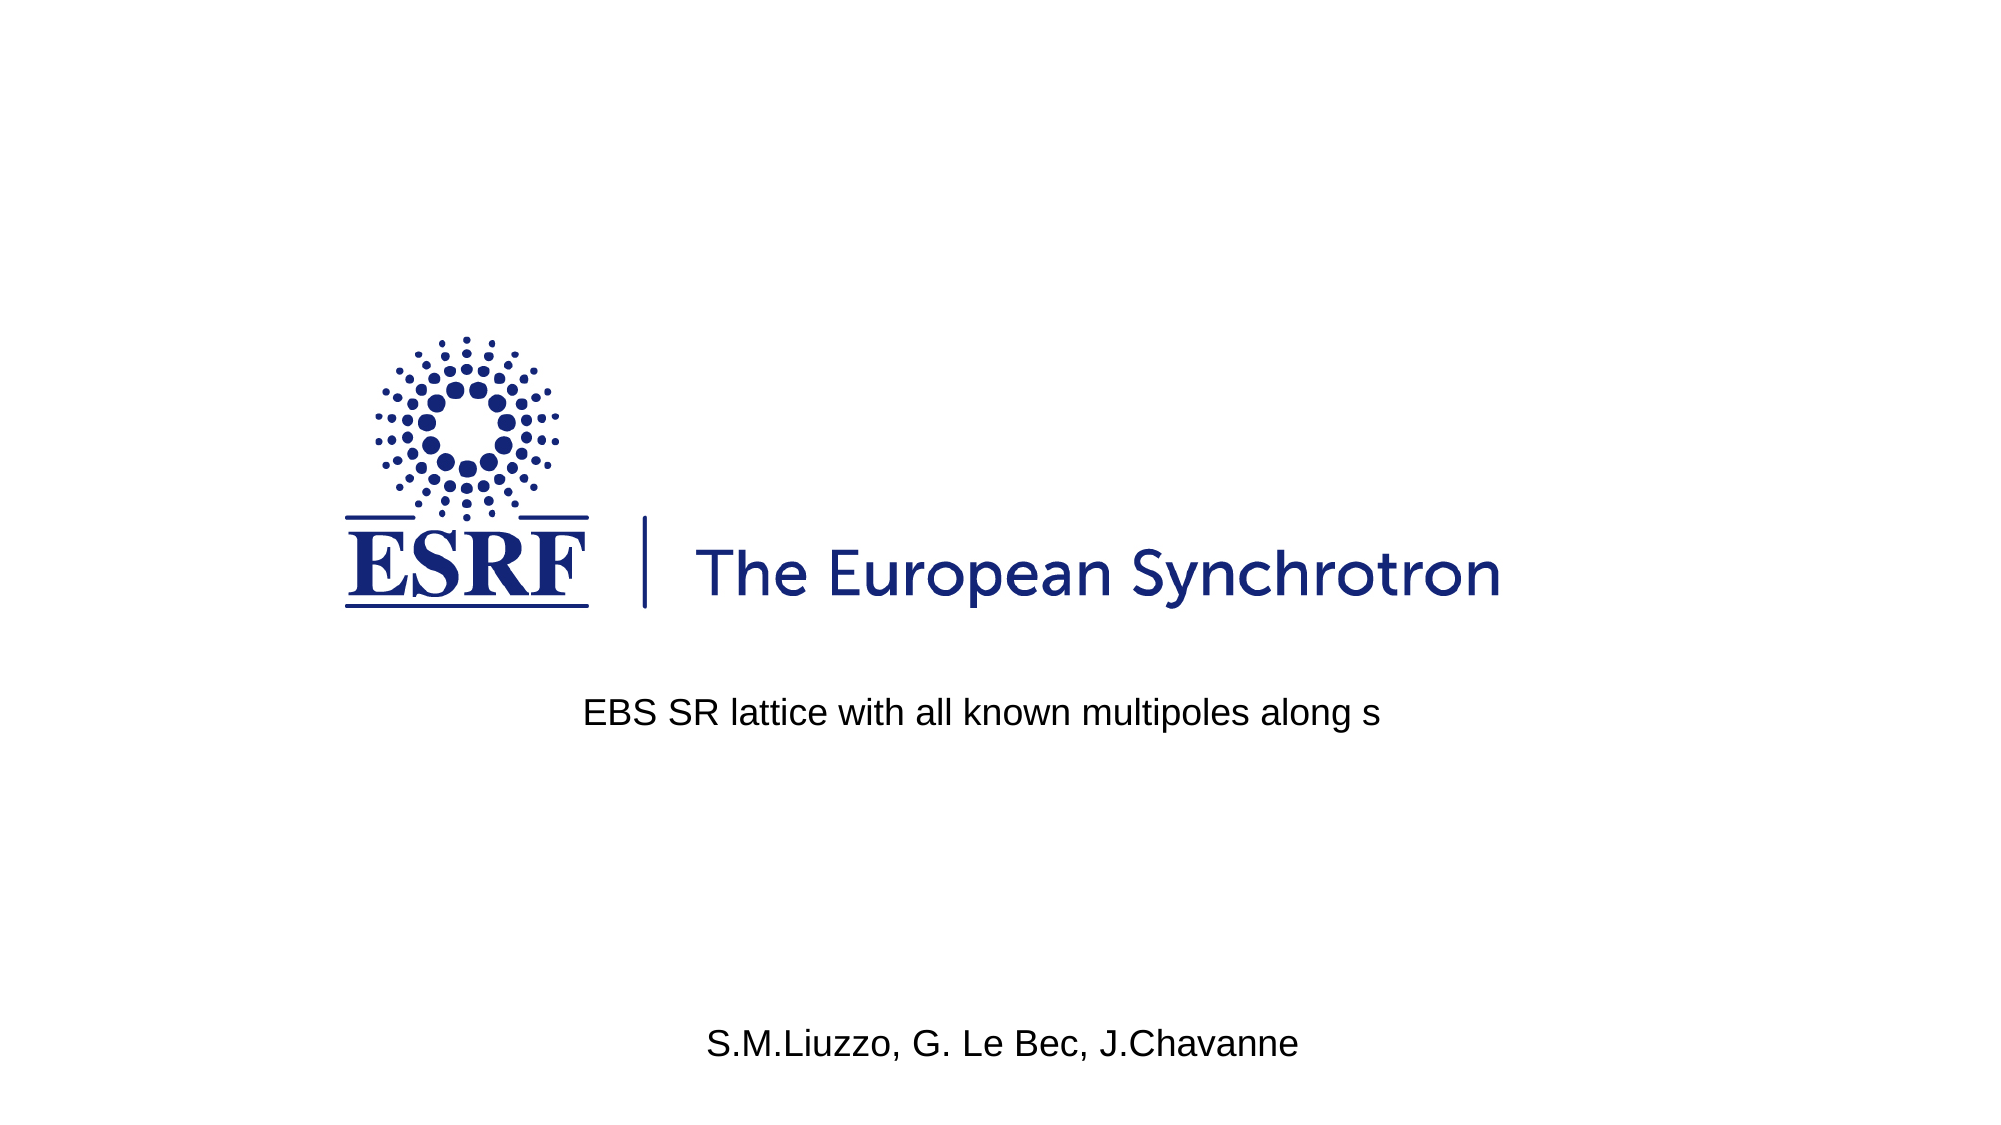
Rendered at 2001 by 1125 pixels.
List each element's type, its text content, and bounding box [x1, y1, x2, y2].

text_box S.M.Liuzzo, G. Le Bec, J.Chavanne [691, 1011, 1315, 1072]
text_box EBS SR lattice with all known multipoles along s [567, 680, 1397, 741]
picture [173, 243, 1660, 835]
